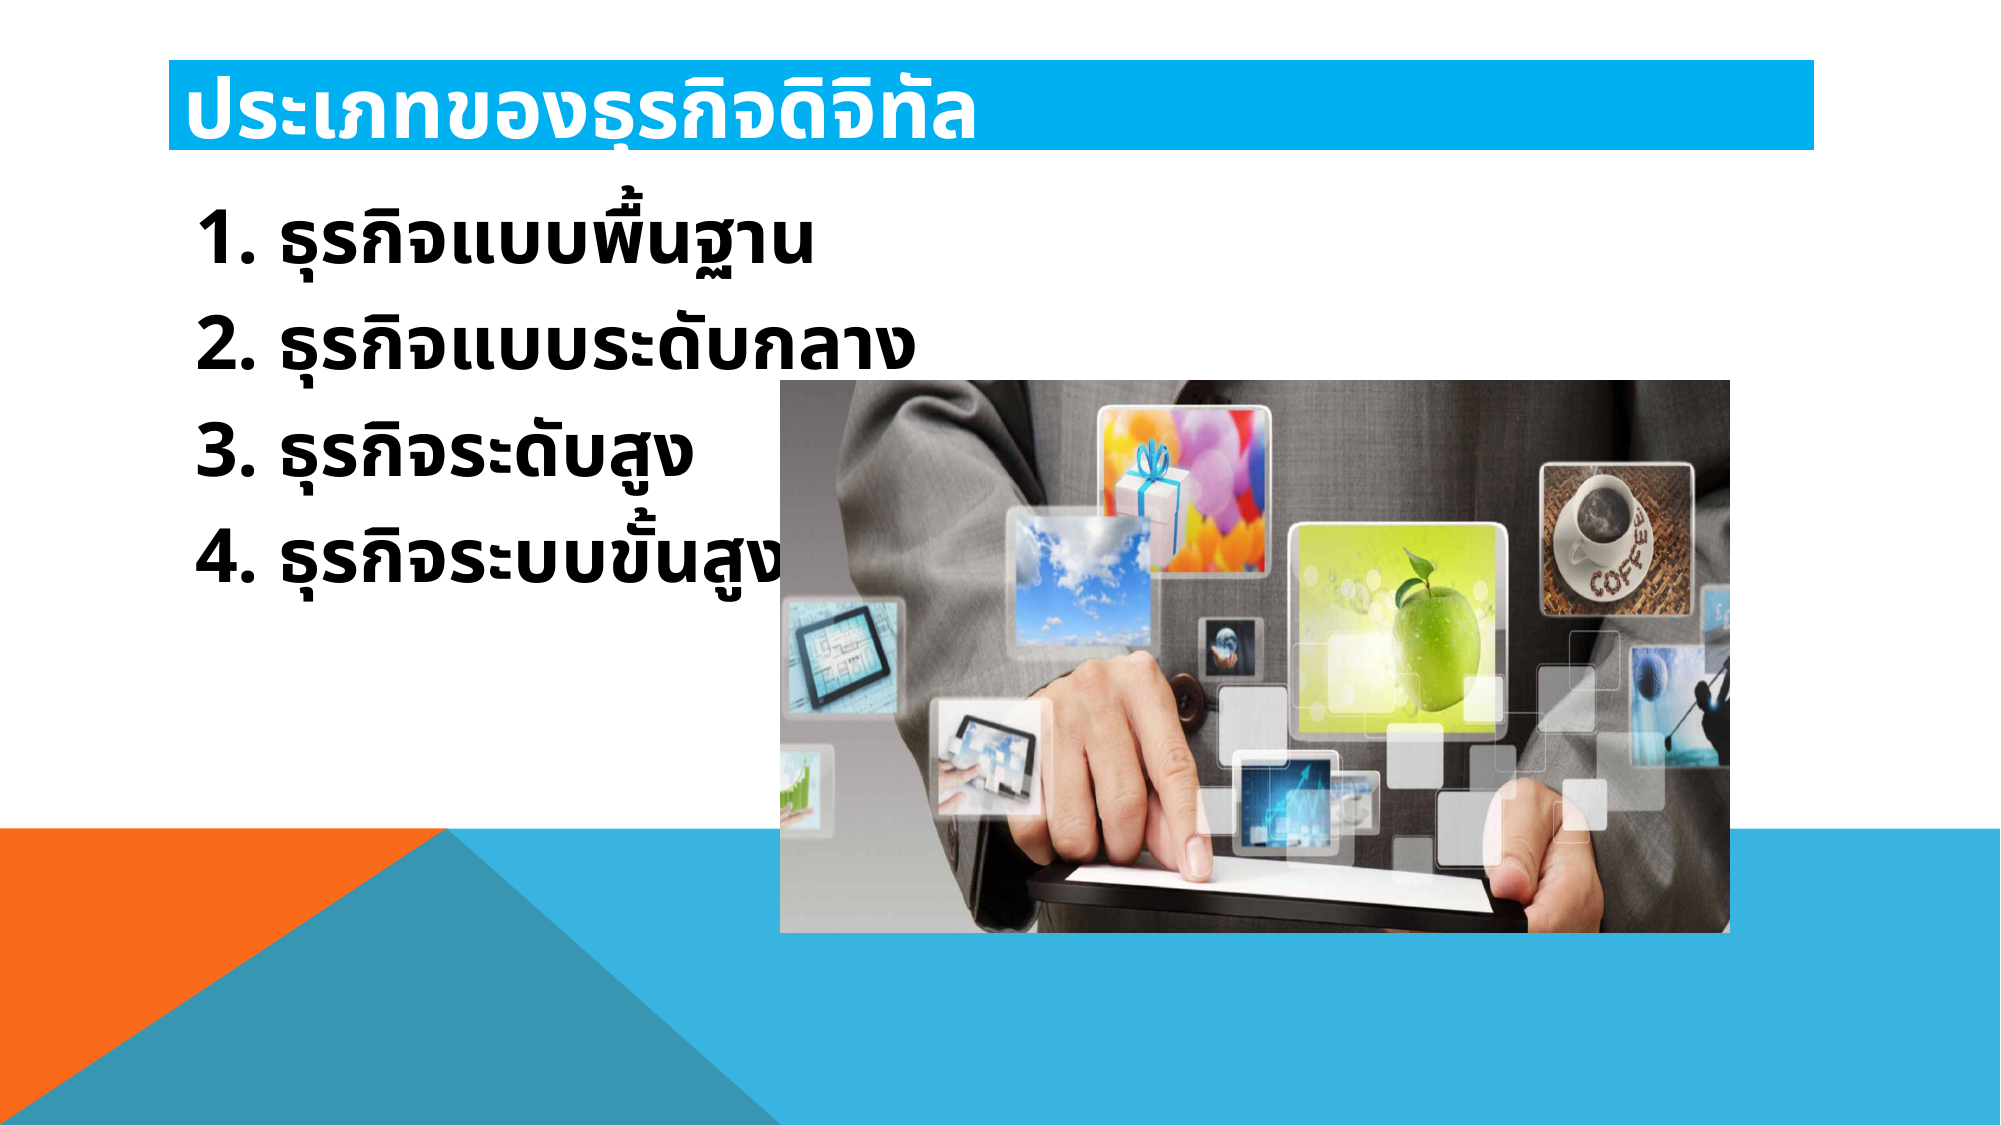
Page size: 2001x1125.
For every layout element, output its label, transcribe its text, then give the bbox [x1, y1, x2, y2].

title ประเภทของธุรกิจดิจิทัล [169, 60, 1814, 150]
list 1. ธุรกิจแบบพื้นฐาน 2. ธุรกิจแบบระดับกลาง 3. ธุรกิจระดับสูง 4. ธุรกิจระบบขั้นสูงมาก [180, 180, 1825, 768]
picture [779, 379, 1731, 933]
